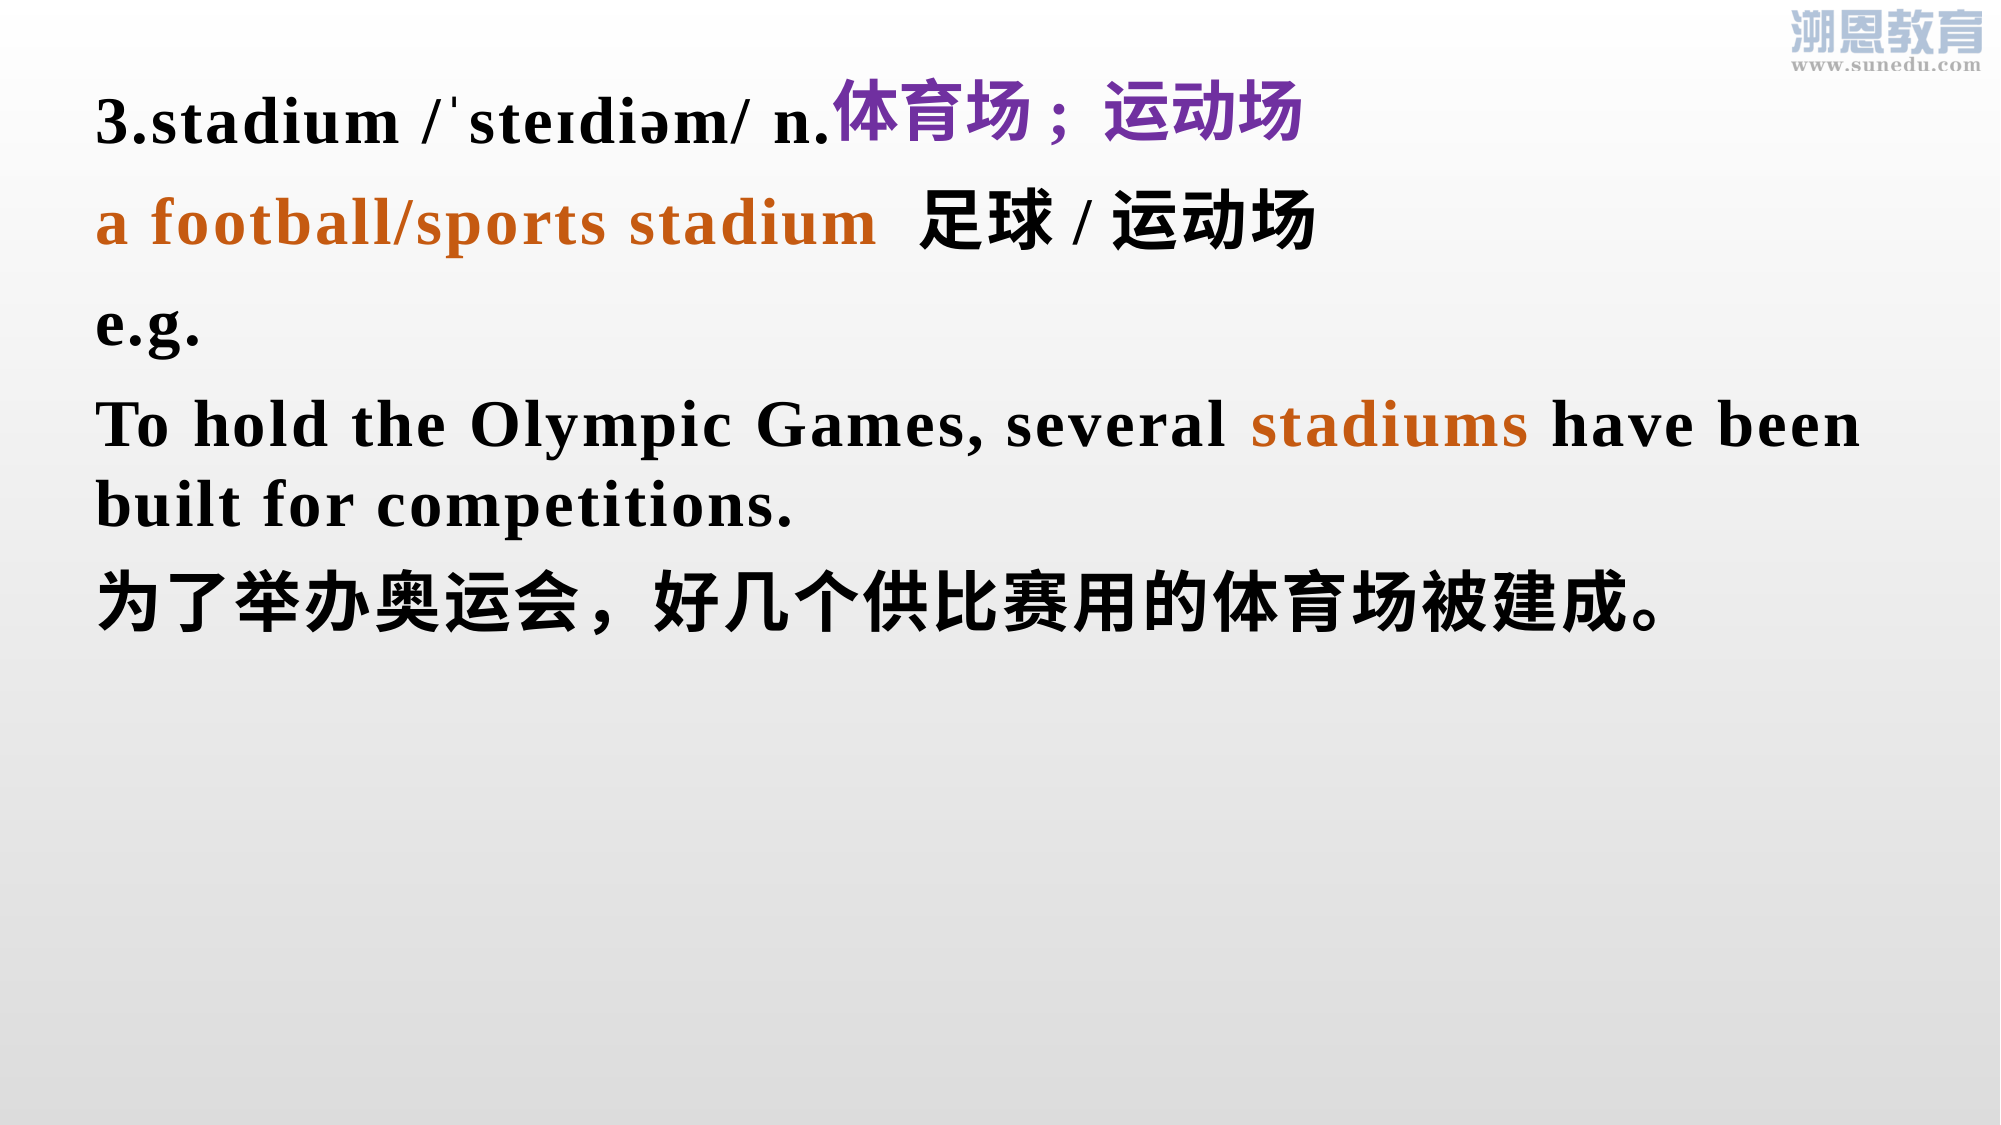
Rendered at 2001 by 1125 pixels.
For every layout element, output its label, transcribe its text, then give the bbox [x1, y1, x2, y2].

text_box 体育场; 运动场 [817, 61, 1349, 156]
picture [1790, 8, 1982, 71]
list 3.stadium /ˈsteɪdiəm/ n. a football/sports stadium 足球/运动场 e.g. To hold the Olympic Games, several stadiums have been built for competitions. 为了举办奥运会，好几个供比赛用的体育场被建成。 [78, 77, 1972, 1040]
